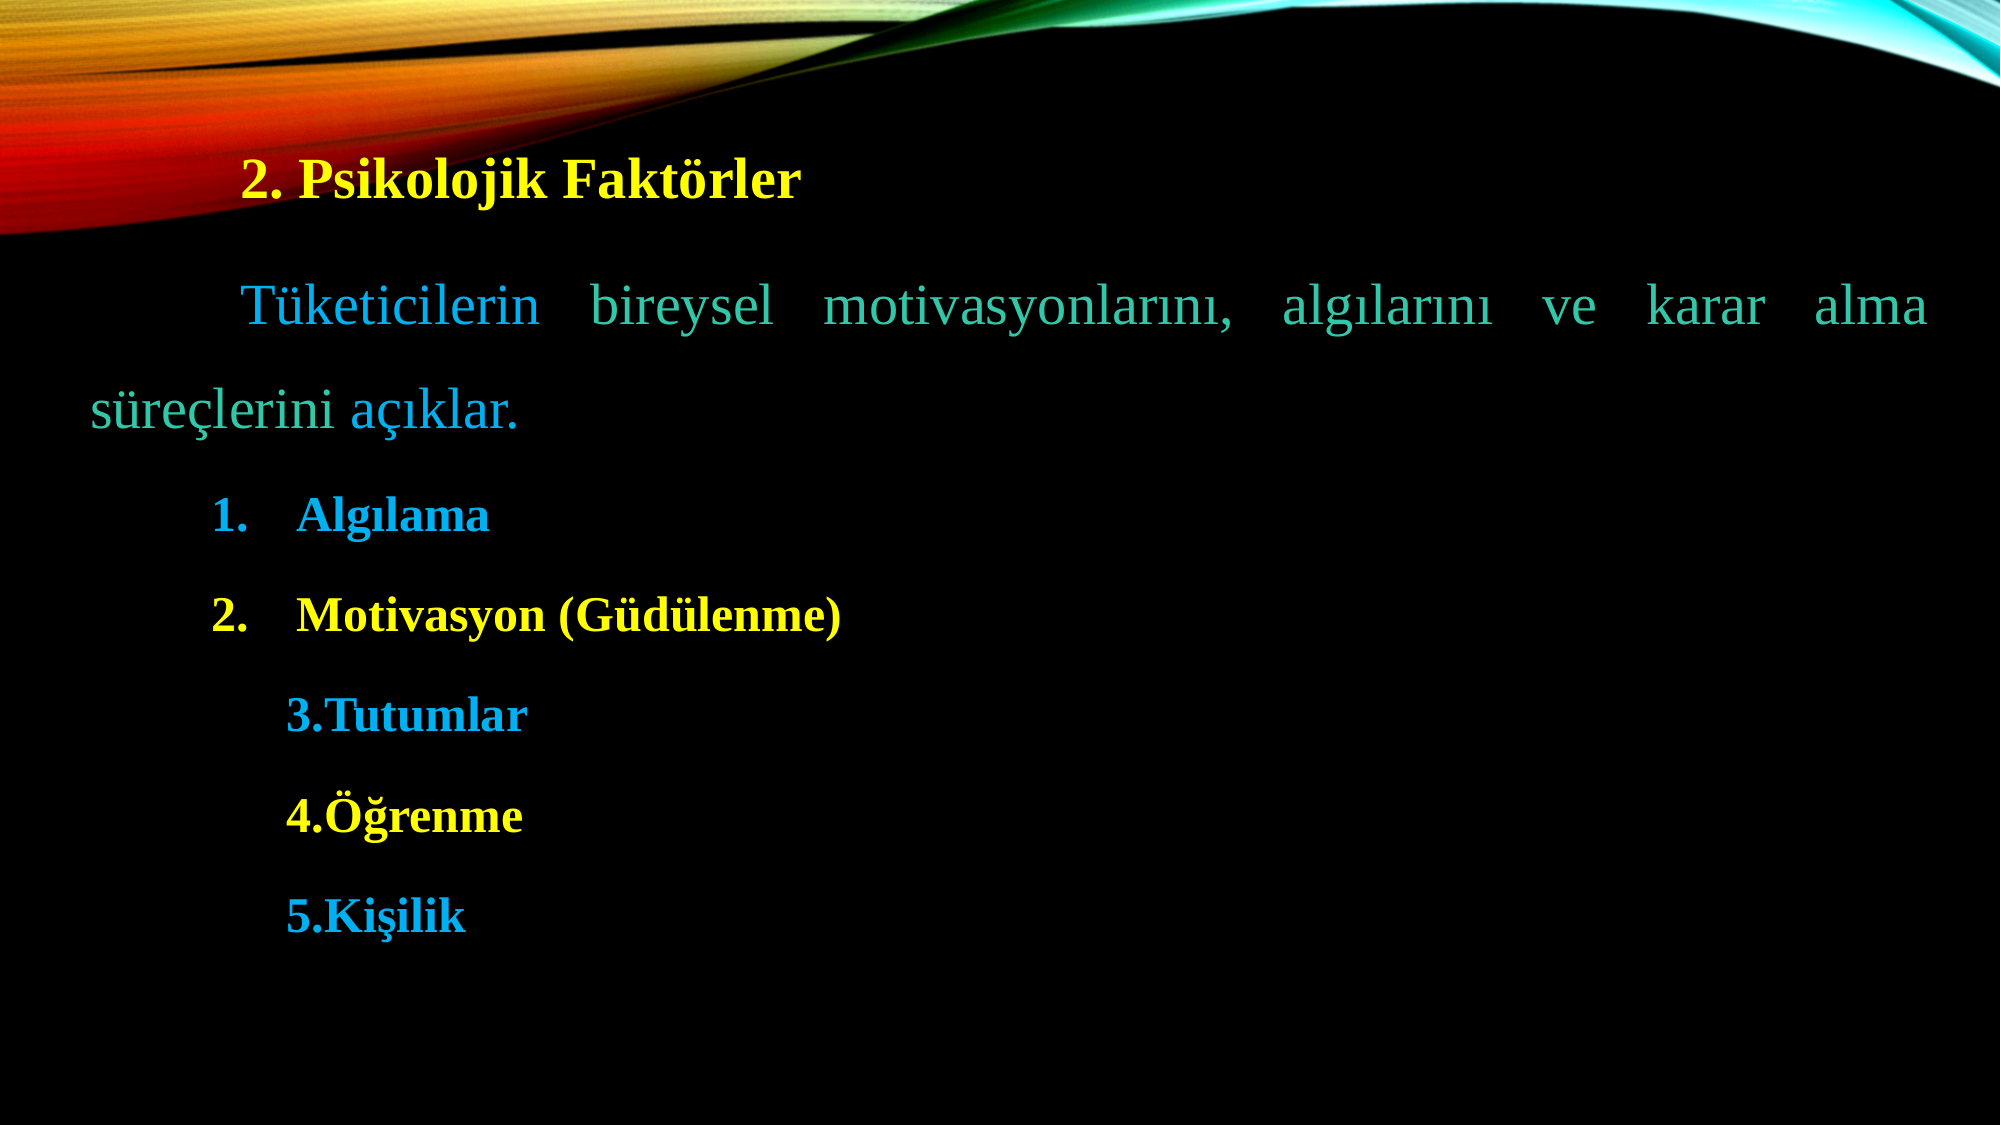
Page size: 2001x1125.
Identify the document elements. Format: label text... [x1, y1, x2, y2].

picture [0, 0, 2000, 237]
list 2. Psikolojik Faktörler Tüketicilerin bireysel motivasyonlarını, algılarını ve karar alma süreçlerini açıklar. Algılama Motivasyon (Güdülenme) Tutumlar Öğrenme Kişilik [37, 97, 1944, 1073]
